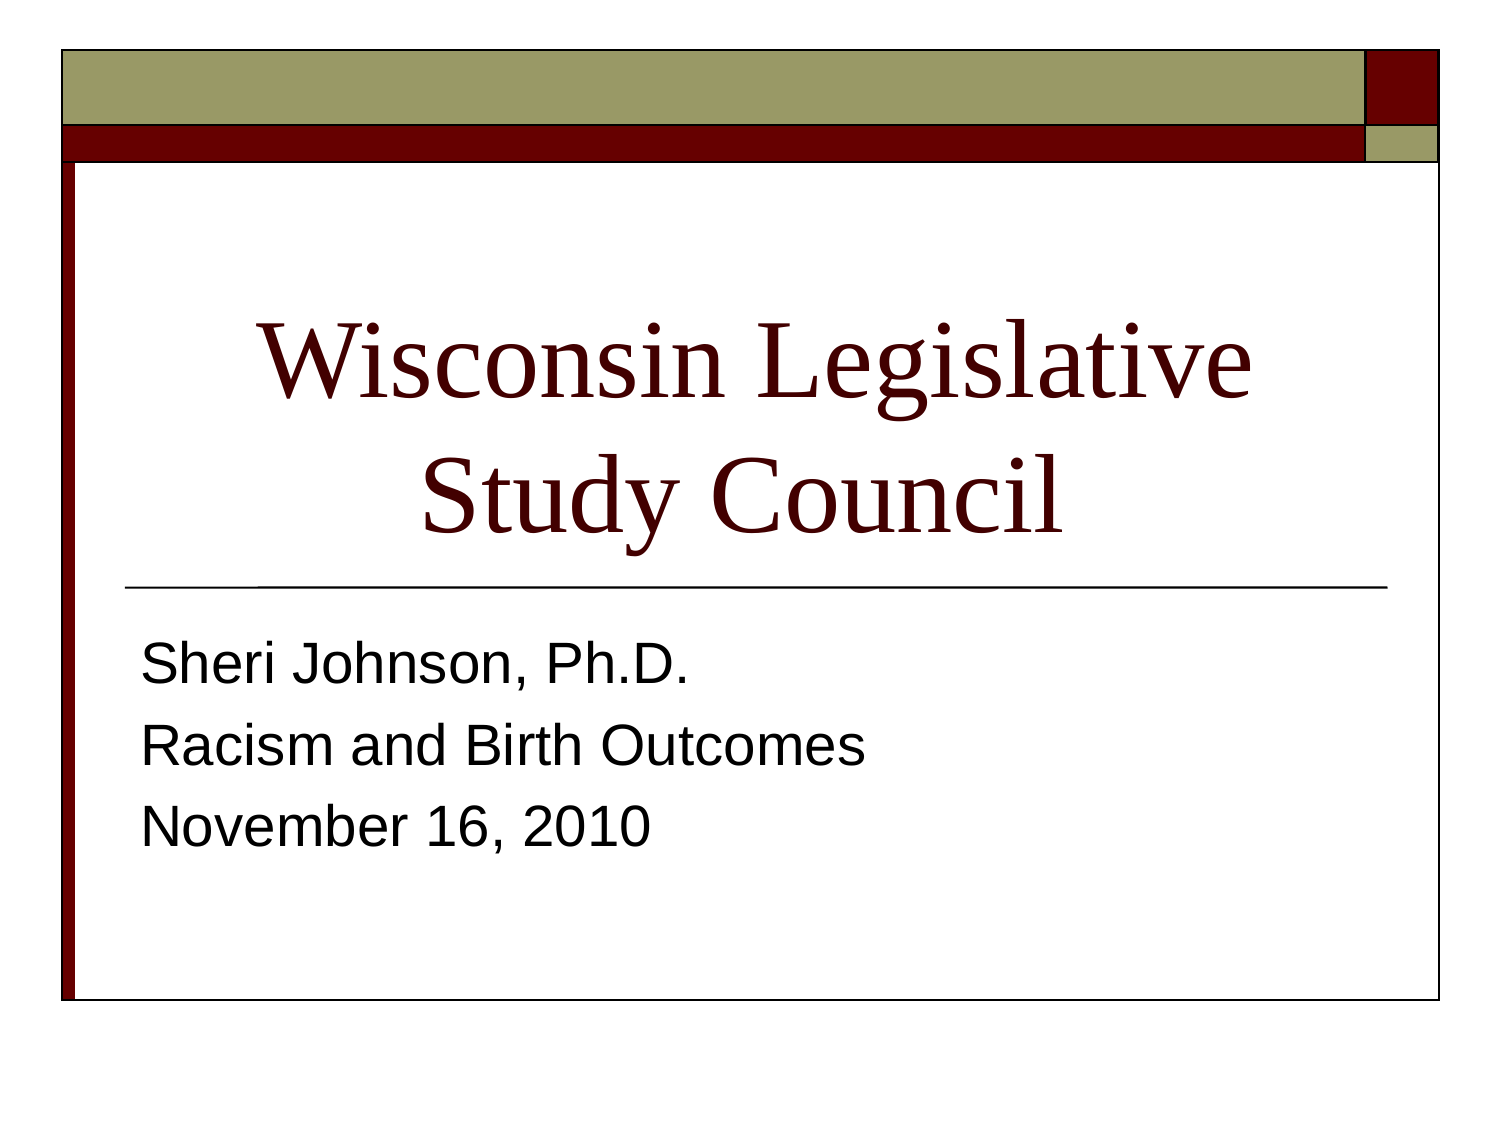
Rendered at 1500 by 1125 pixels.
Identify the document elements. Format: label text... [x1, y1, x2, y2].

subtitle Sheri Johnson, Ph.D. Racism and Birth Outcomes November 16, 2010 [124, 617, 1388, 956]
title Wisconsin Legislative Study Council [124, 224, 1388, 563]
